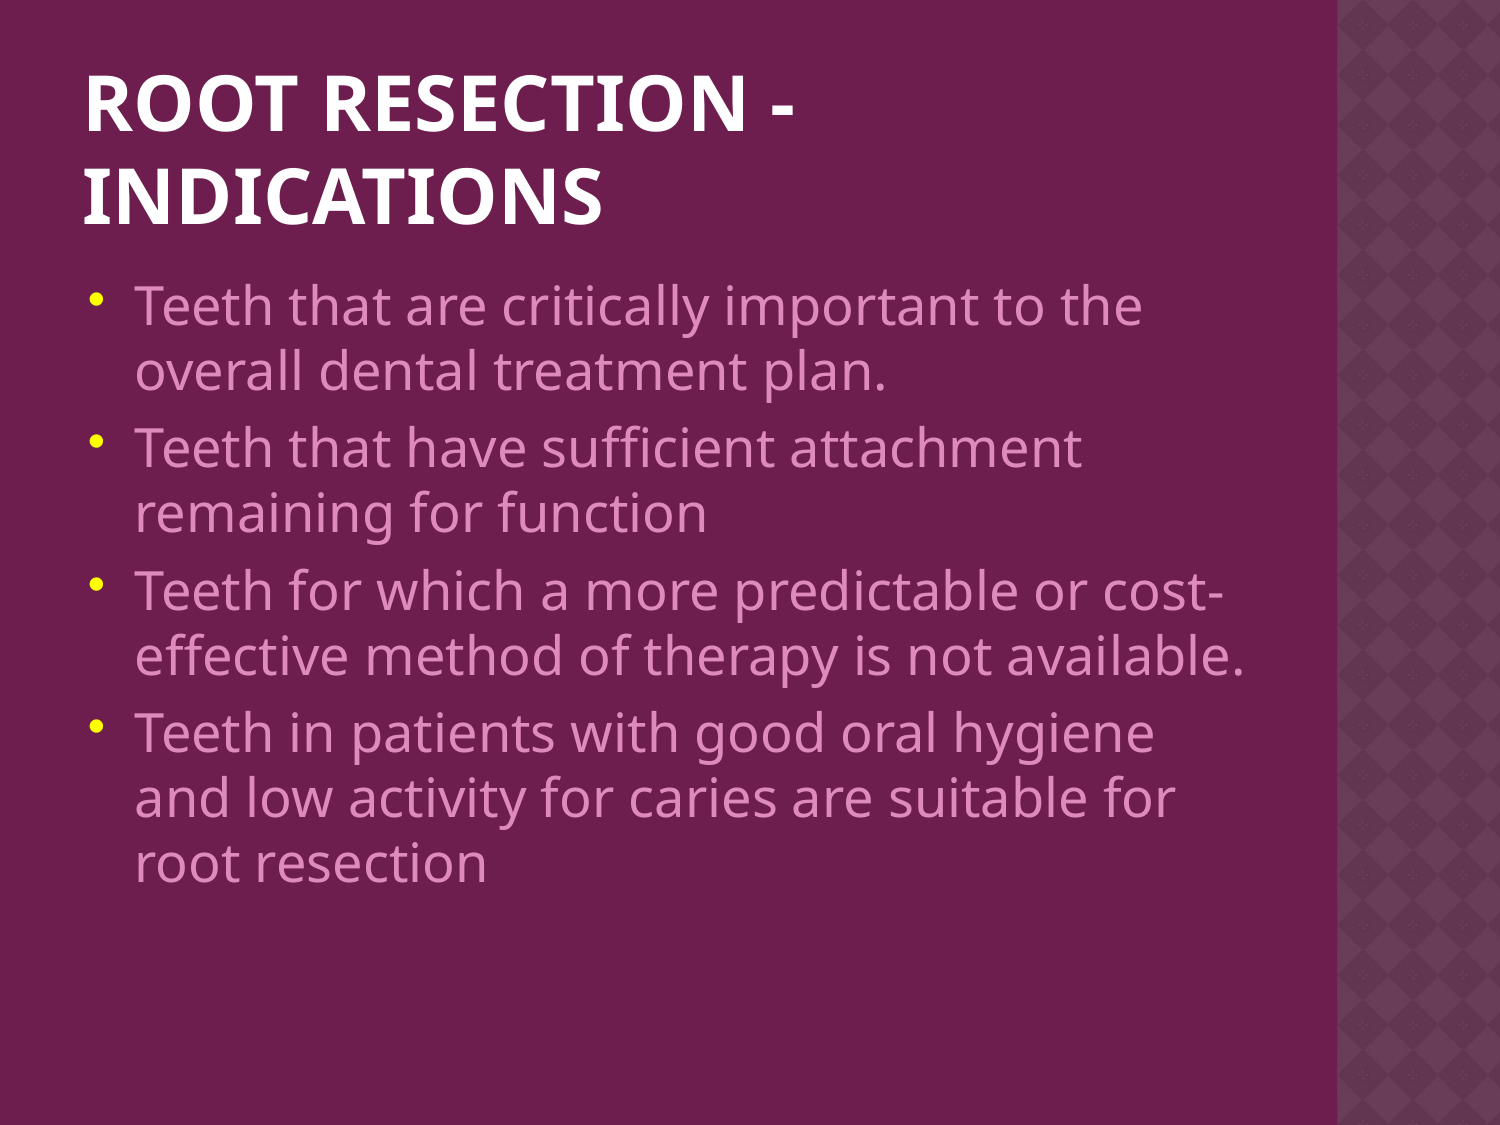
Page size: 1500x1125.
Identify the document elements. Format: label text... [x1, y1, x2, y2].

list Teeth that are critically important to the overall dental treatment plan. Teeth that have sufficient attachment remaining for function Teeth for which a more predictable or cost-effective method of therapy is not available. Teeth in patients with good oral hygiene and low activity for caries are suitable for root resection [75, 264, 1263, 1059]
title Root resection - indications [75, 52, 1263, 240]
